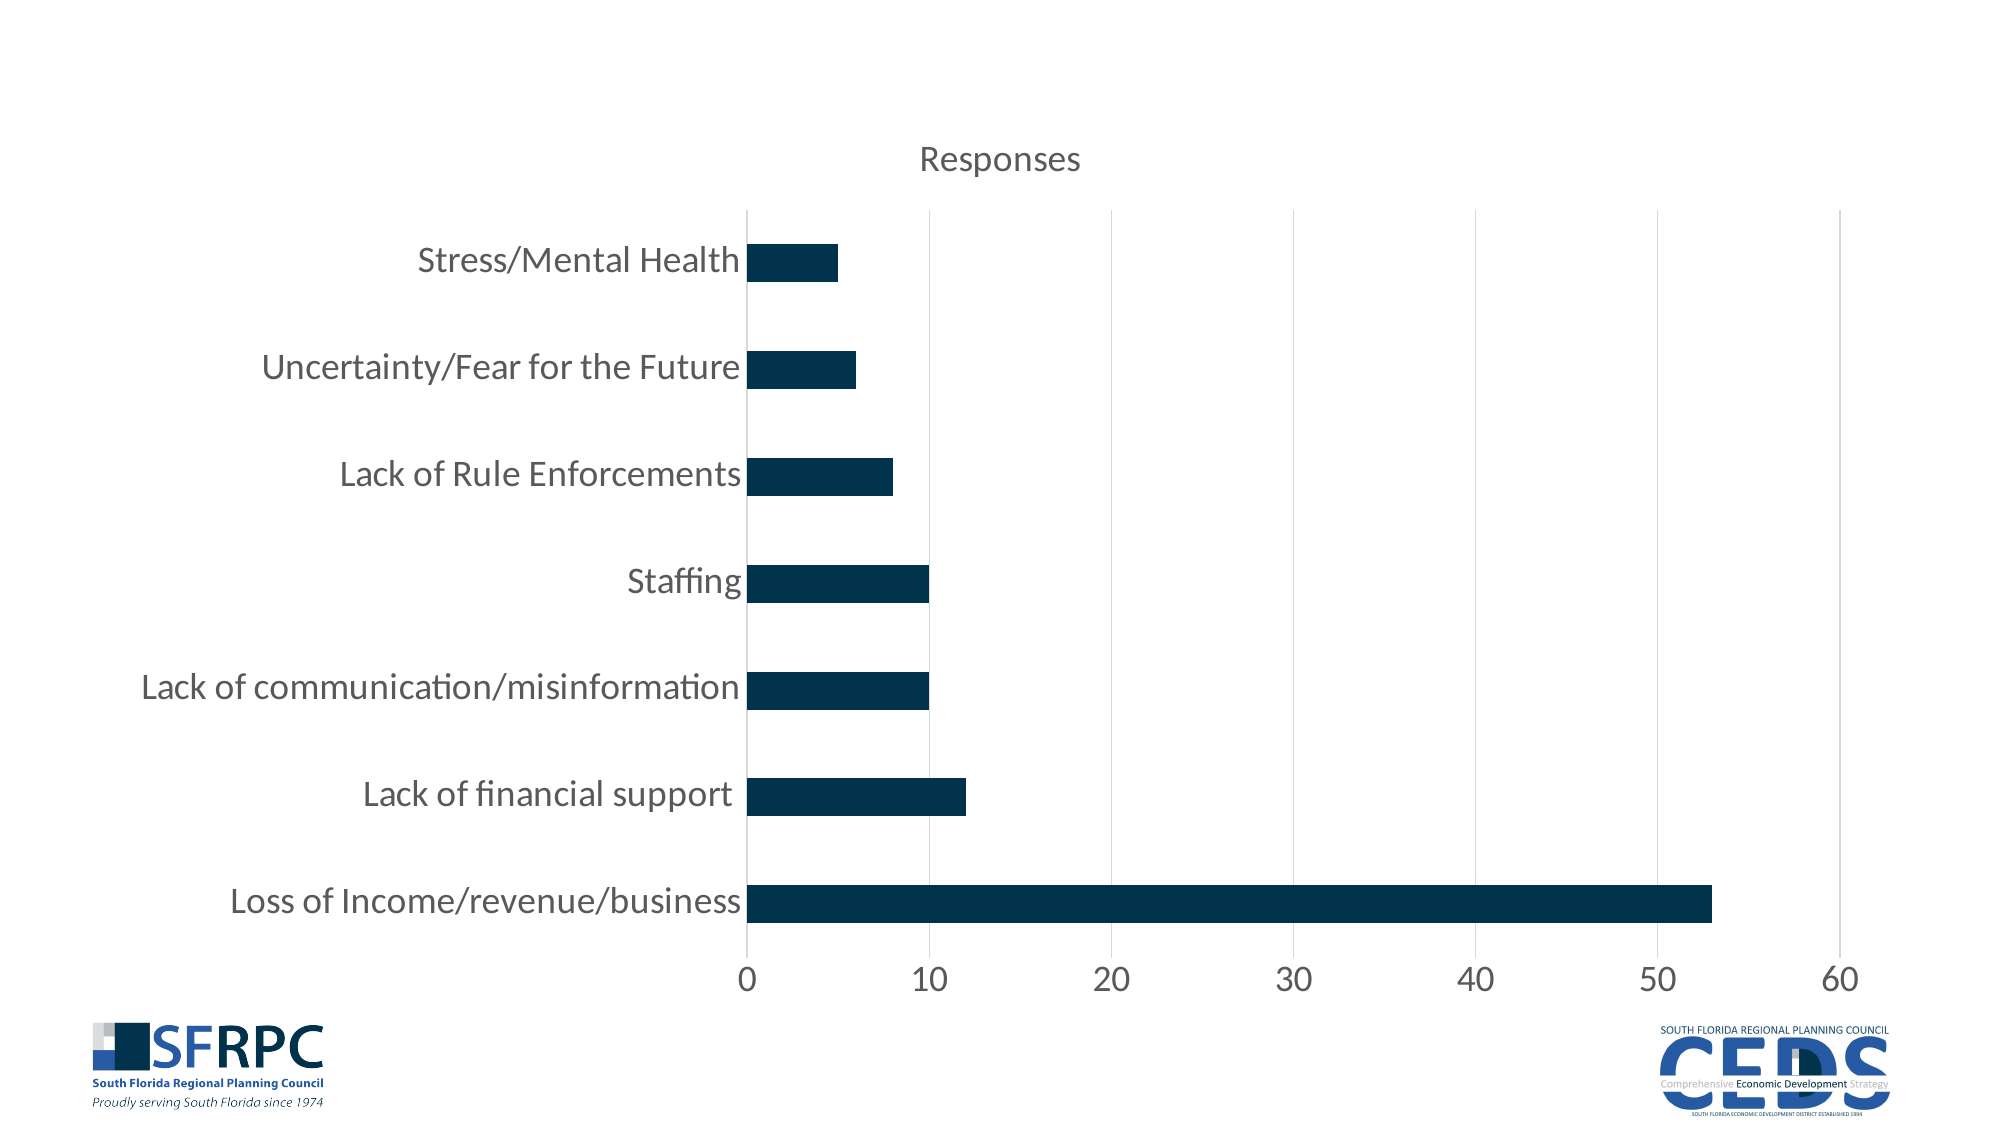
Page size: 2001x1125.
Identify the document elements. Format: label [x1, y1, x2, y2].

chart [105, 105, 1895, 1020]
picture [1654, 1019, 1895, 1123]
picture [88, 1017, 328, 1113]
